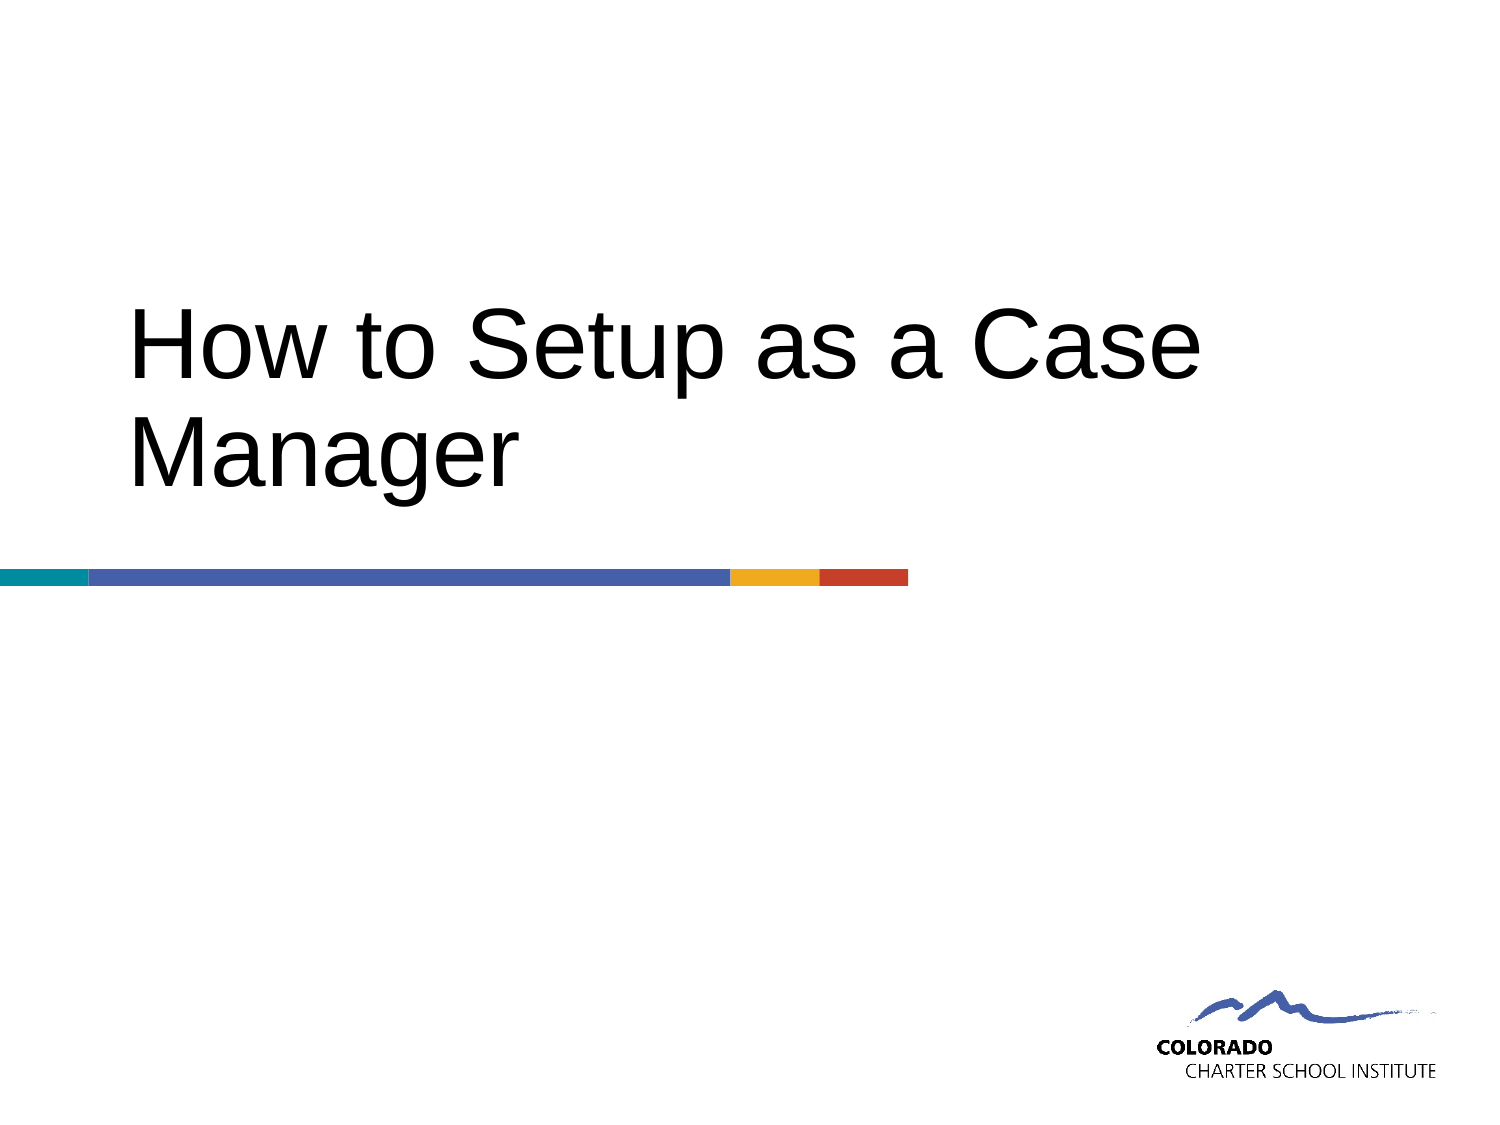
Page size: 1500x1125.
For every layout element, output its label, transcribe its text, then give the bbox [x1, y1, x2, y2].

picture [1157, 990, 1436, 1078]
title How to Setup as a Case Manager [112, 123, 1388, 516]
